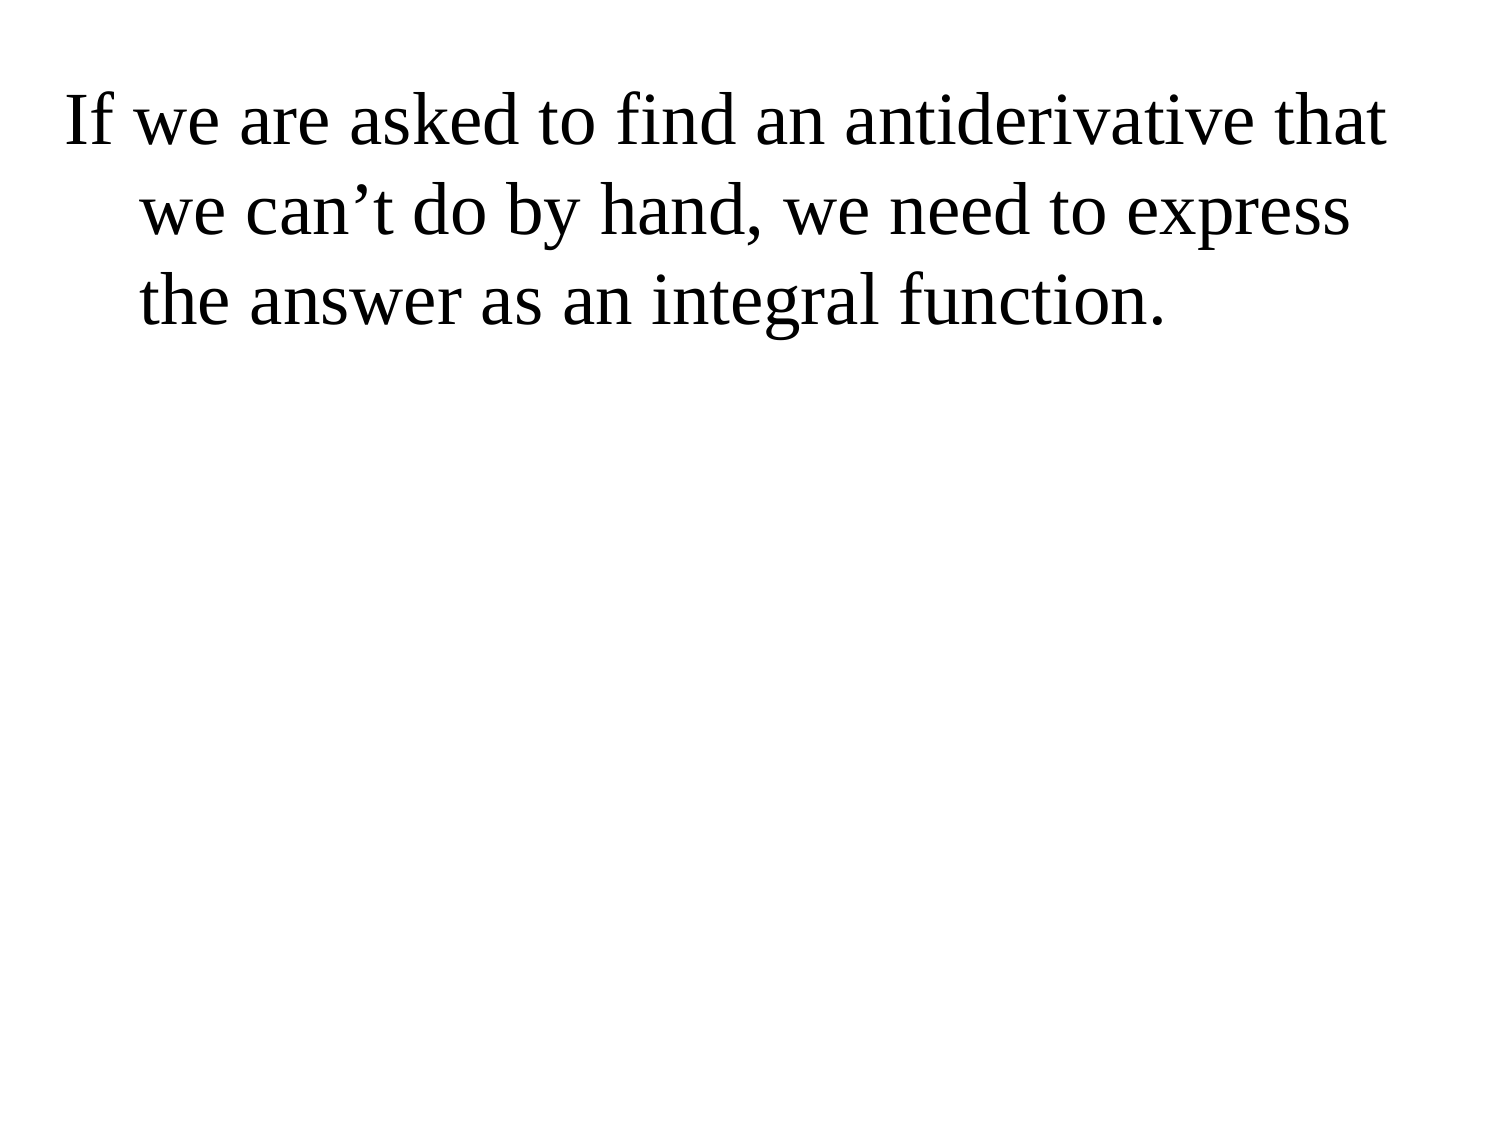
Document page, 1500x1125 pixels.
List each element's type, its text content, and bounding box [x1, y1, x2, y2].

text_box If we are asked to find an antiderivative that we can’t do by hand, we need to express the answer as an integral function. [50, 62, 1450, 348]
